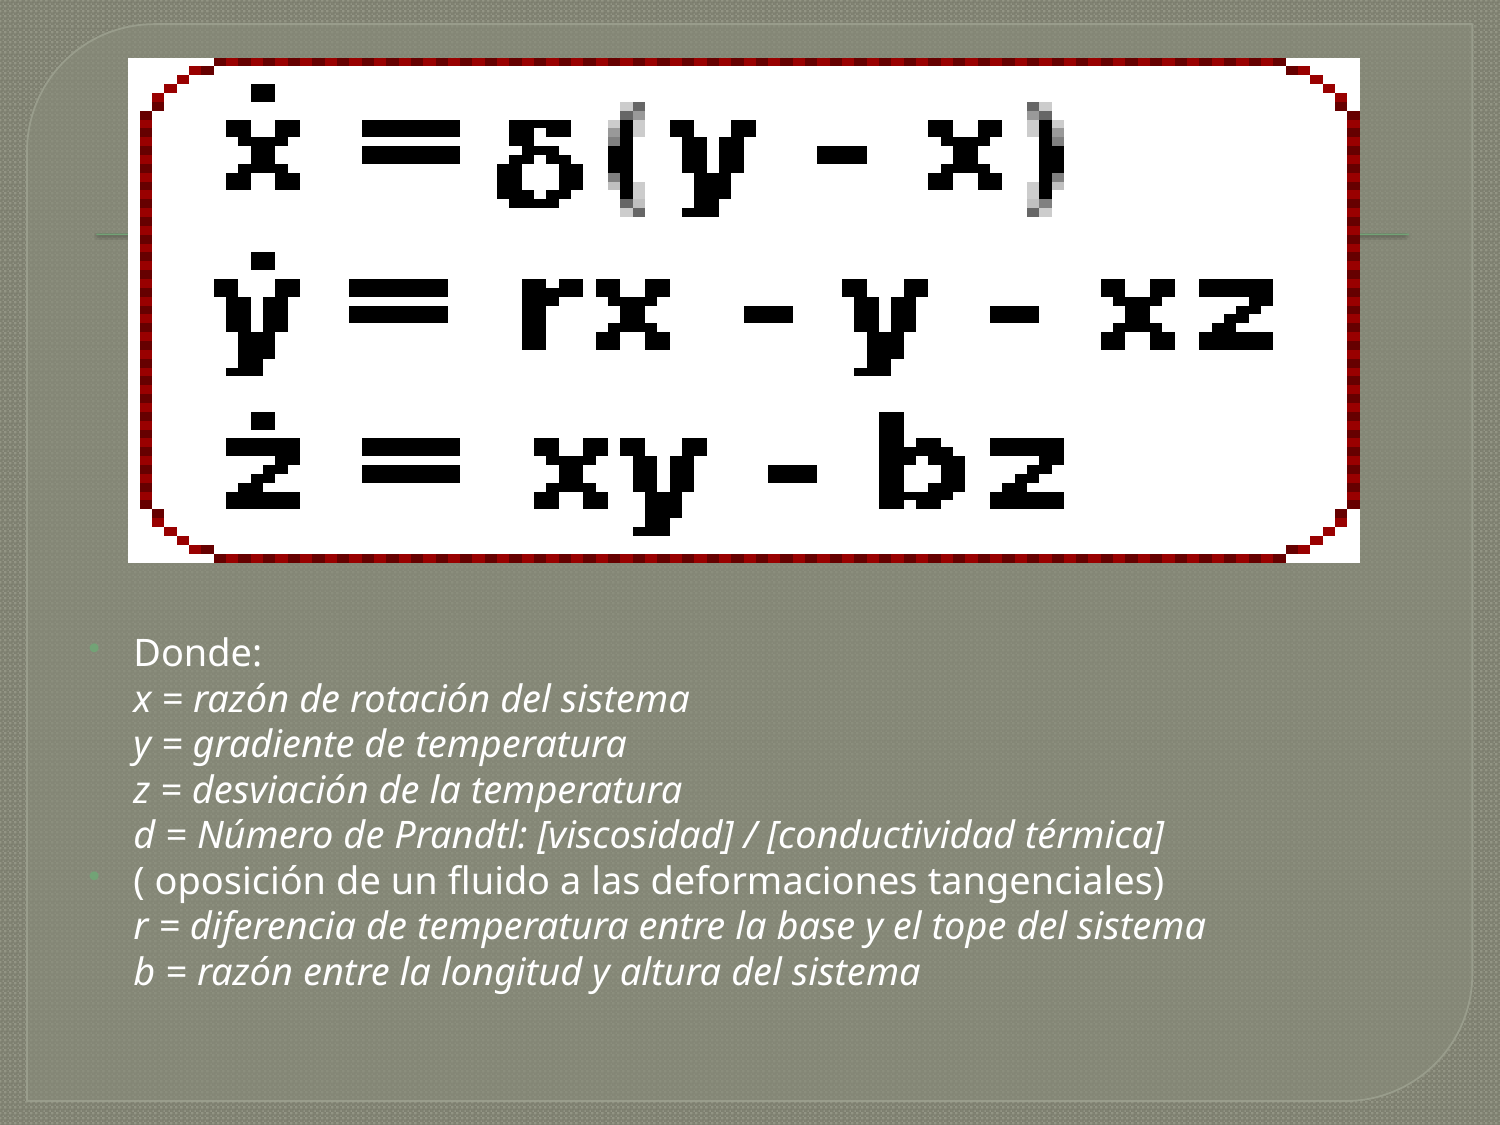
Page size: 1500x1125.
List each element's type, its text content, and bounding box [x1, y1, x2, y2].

list Donde: x = razón de rotación del sistema y = gradiente de temperatura z = desviación de la temperatura d = Número de Prandtl: [viscosidad] / [conductividad térmica] ( oposición de un fluido a las deformaciones tangenciales) r = diferencia de temperatura entre la base y el tope del sistema b = razón entre la longitud y altura del sistema [75, 621, 1425, 1005]
picture [128, 58, 1360, 563]
